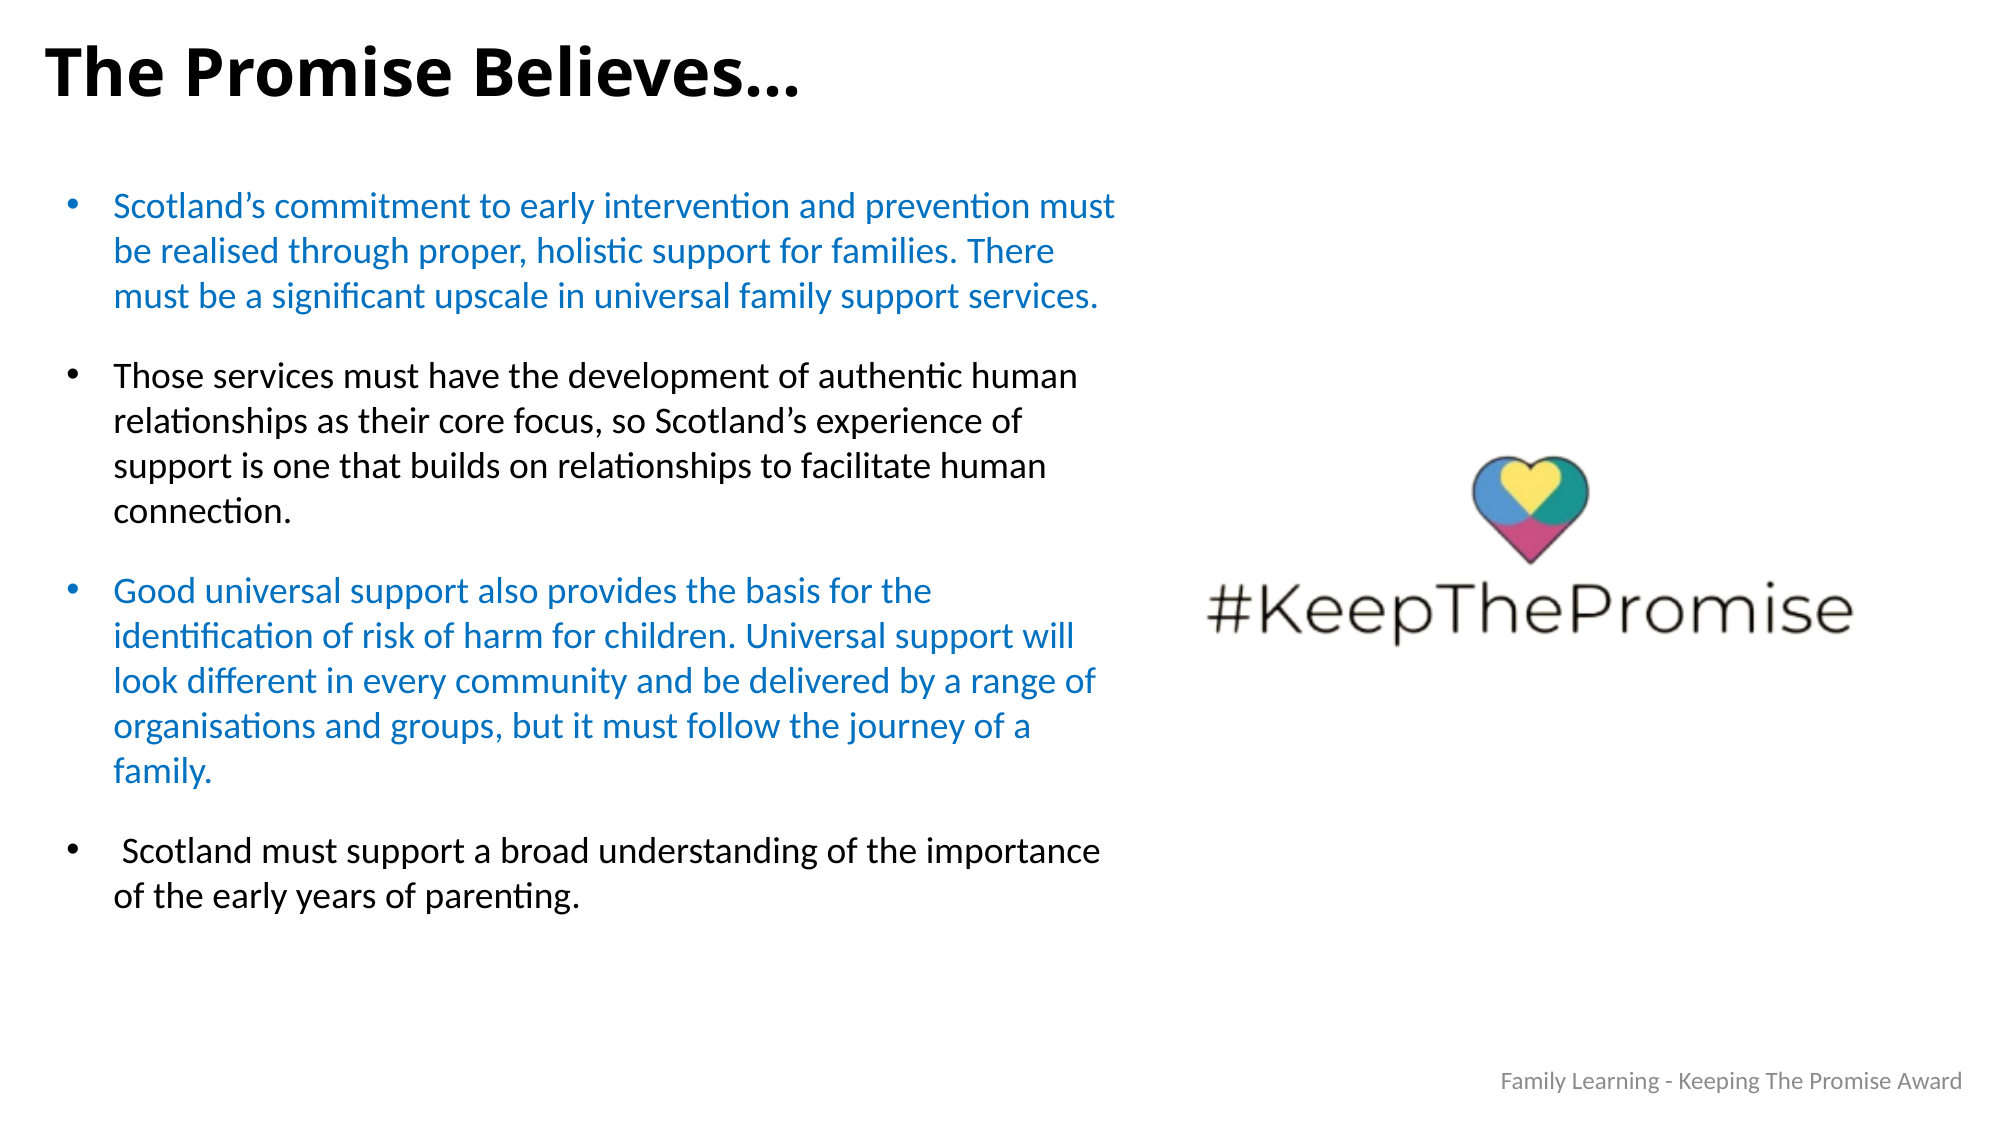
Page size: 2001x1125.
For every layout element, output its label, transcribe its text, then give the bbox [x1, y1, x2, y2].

title The Promise Believes… [29, 22, 1029, 226]
text_box Scotland’s commitment to early intervention and prevention must be realised through proper, holistic support for families. There must be a significant upscale in universal family support services. Those services must have the development of authentic human relationships as their core focus, so Scotland’s experience of support is one that builds on relationships to facilitate human connection. Good universal support also provides the basis for the identification of risk of harm for children. Universal support will look different in every community and be delivered by a range of organisations and groups, but it must follow the journey of a family. Scotland must support a broad understanding of the importance of the early years of parenting. [51, 173, 1139, 944]
footer Family Learning - Keeping The Promise Award [1309, 1049, 1985, 1110]
picture [1145, 411, 1922, 686]
